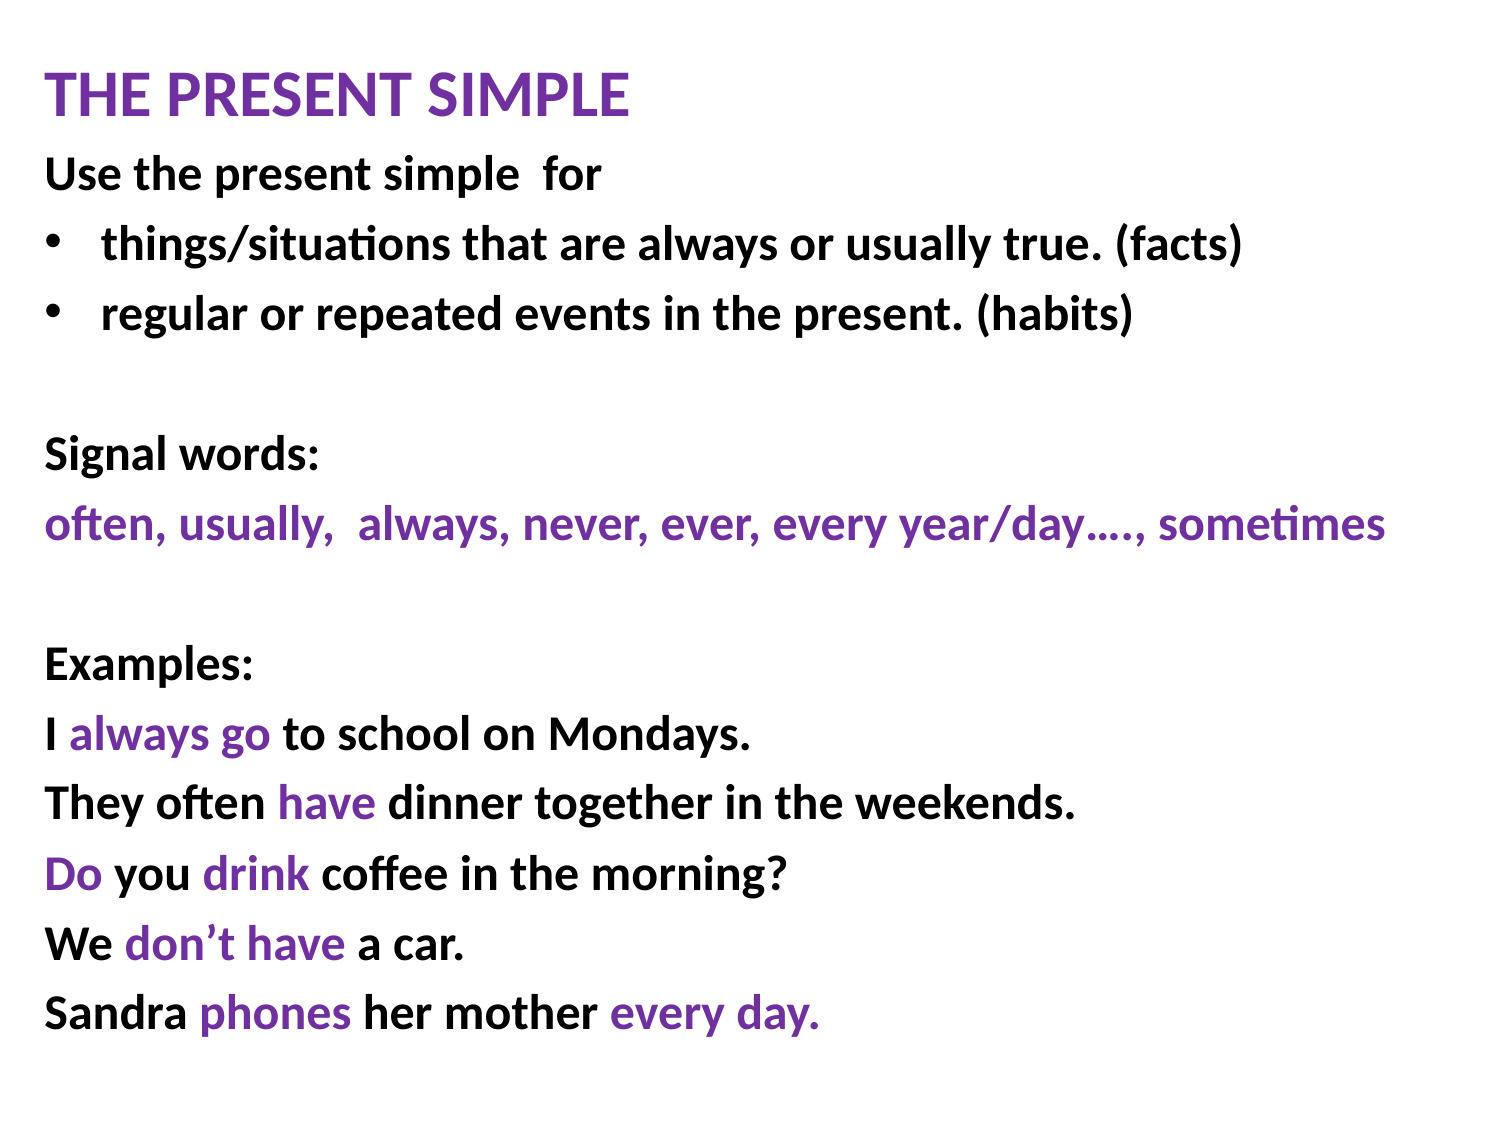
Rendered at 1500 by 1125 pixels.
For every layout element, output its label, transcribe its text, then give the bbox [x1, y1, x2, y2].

list THE PRESENT SIMPLE Use the present simple for things/situations that are always or usually true. (facts) regular or repeated events in the present. (habits) Signal words: often, usually, always, never, ever, every year/day…., sometimes Examples: I always go to school on Mondays. They often have dinner together in the weekends. Do you drink coffee in the morning? We don’t have a car. Sandra phones her mother every day. [29, 42, 1471, 1094]
